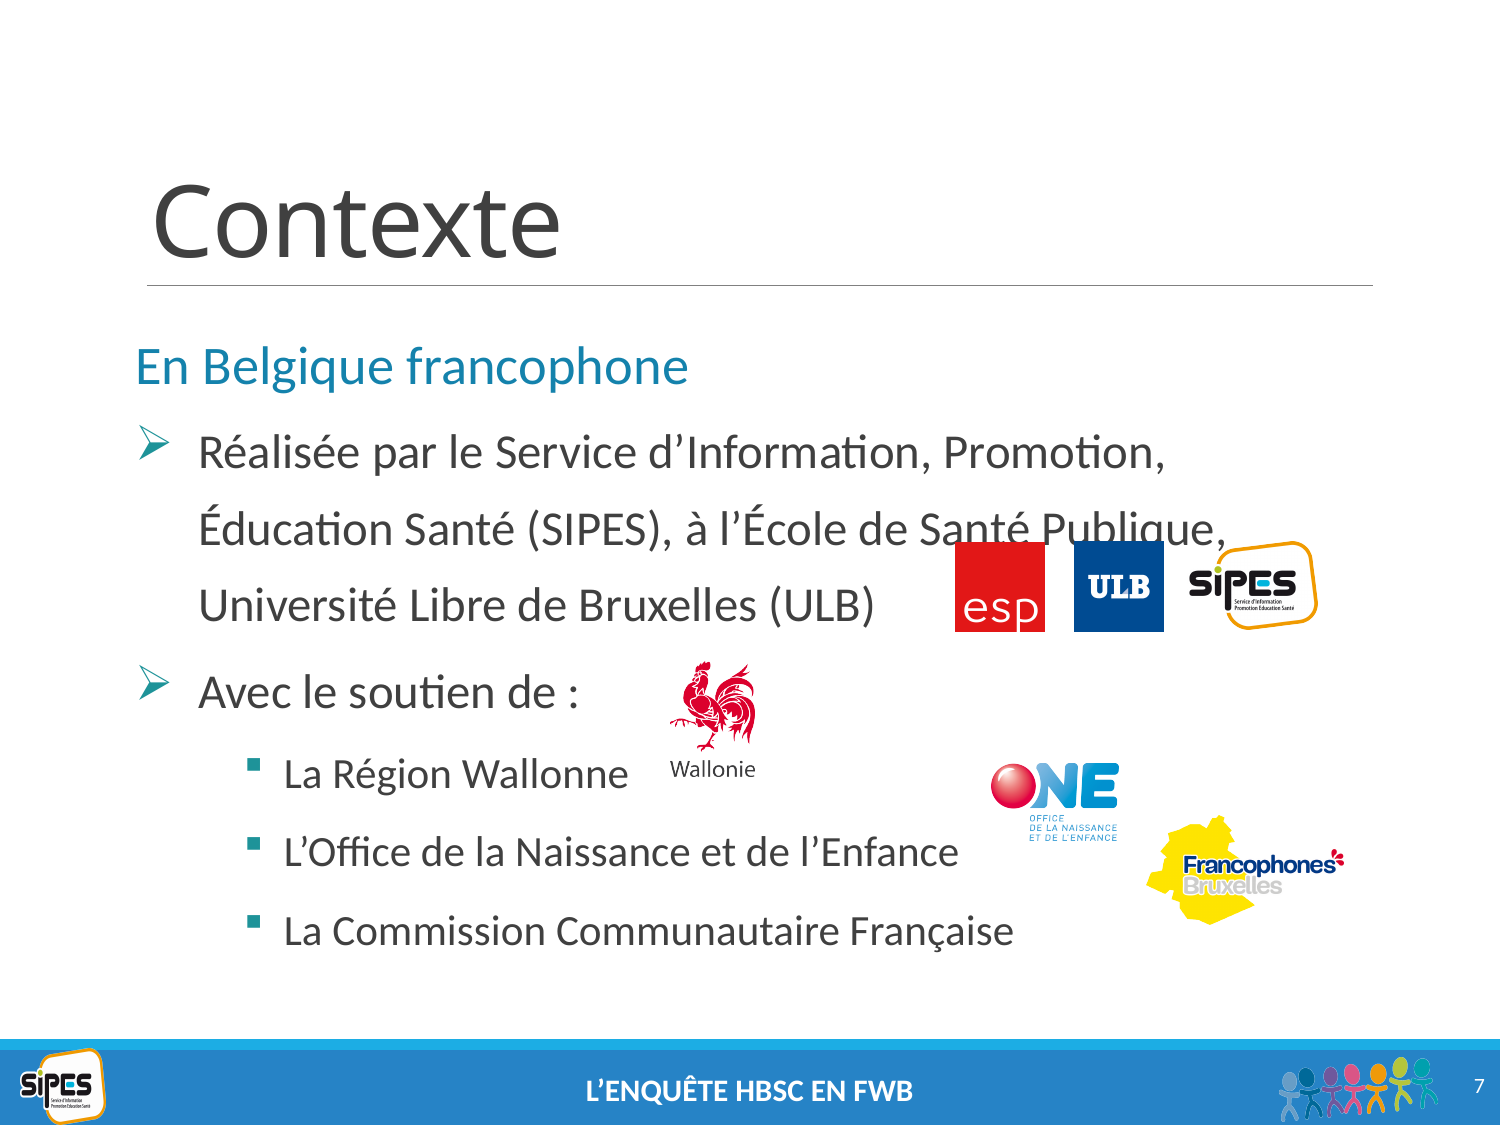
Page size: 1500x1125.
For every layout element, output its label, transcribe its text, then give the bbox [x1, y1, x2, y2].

picture [1186, 540, 1318, 631]
title Contexte [135, 47, 1373, 285]
picture [954, 541, 1046, 633]
picture [20, 1048, 106, 1125]
picture [670, 660, 756, 778]
picture [1073, 540, 1165, 632]
picture [1279, 1057, 1438, 1122]
picture [1145, 814, 1346, 926]
picture [990, 762, 1120, 842]
list En Belgique francophone Réalisée par le Service d’Information, Promotion, Éducation Santé (SIPES), à l’École de Santé Publique, Université Libre de Bruxelles (ULB) Avec le soutien de : La Région Wallonne L’Office de la Naissance et de l’Enfance La Commission Communautaire Française [135, 302, 1373, 963]
